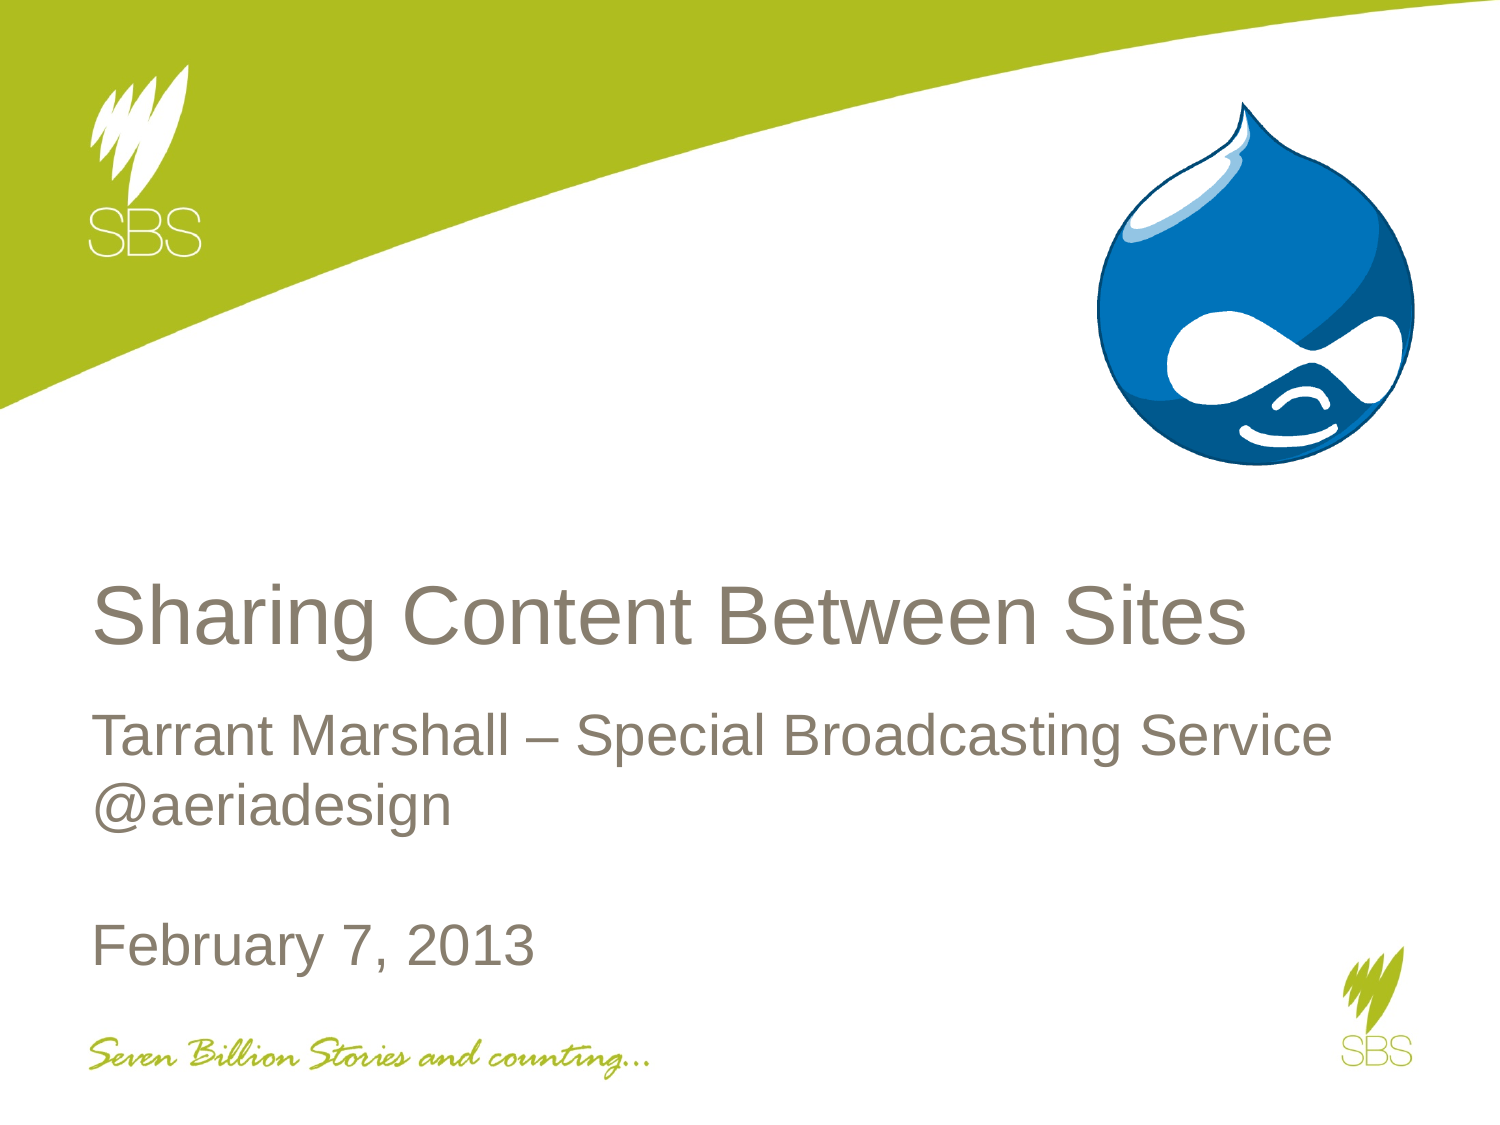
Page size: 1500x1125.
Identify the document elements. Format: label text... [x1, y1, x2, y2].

title Sharing Content Between Sites [91, 552, 1355, 669]
picture [0, 918, 1500, 1125]
picture [0, 0, 1500, 468]
subtitle Tarrant Marshall – Special Broadcasting Service @aeriadesign February 7, 2013 [91, 696, 1359, 980]
